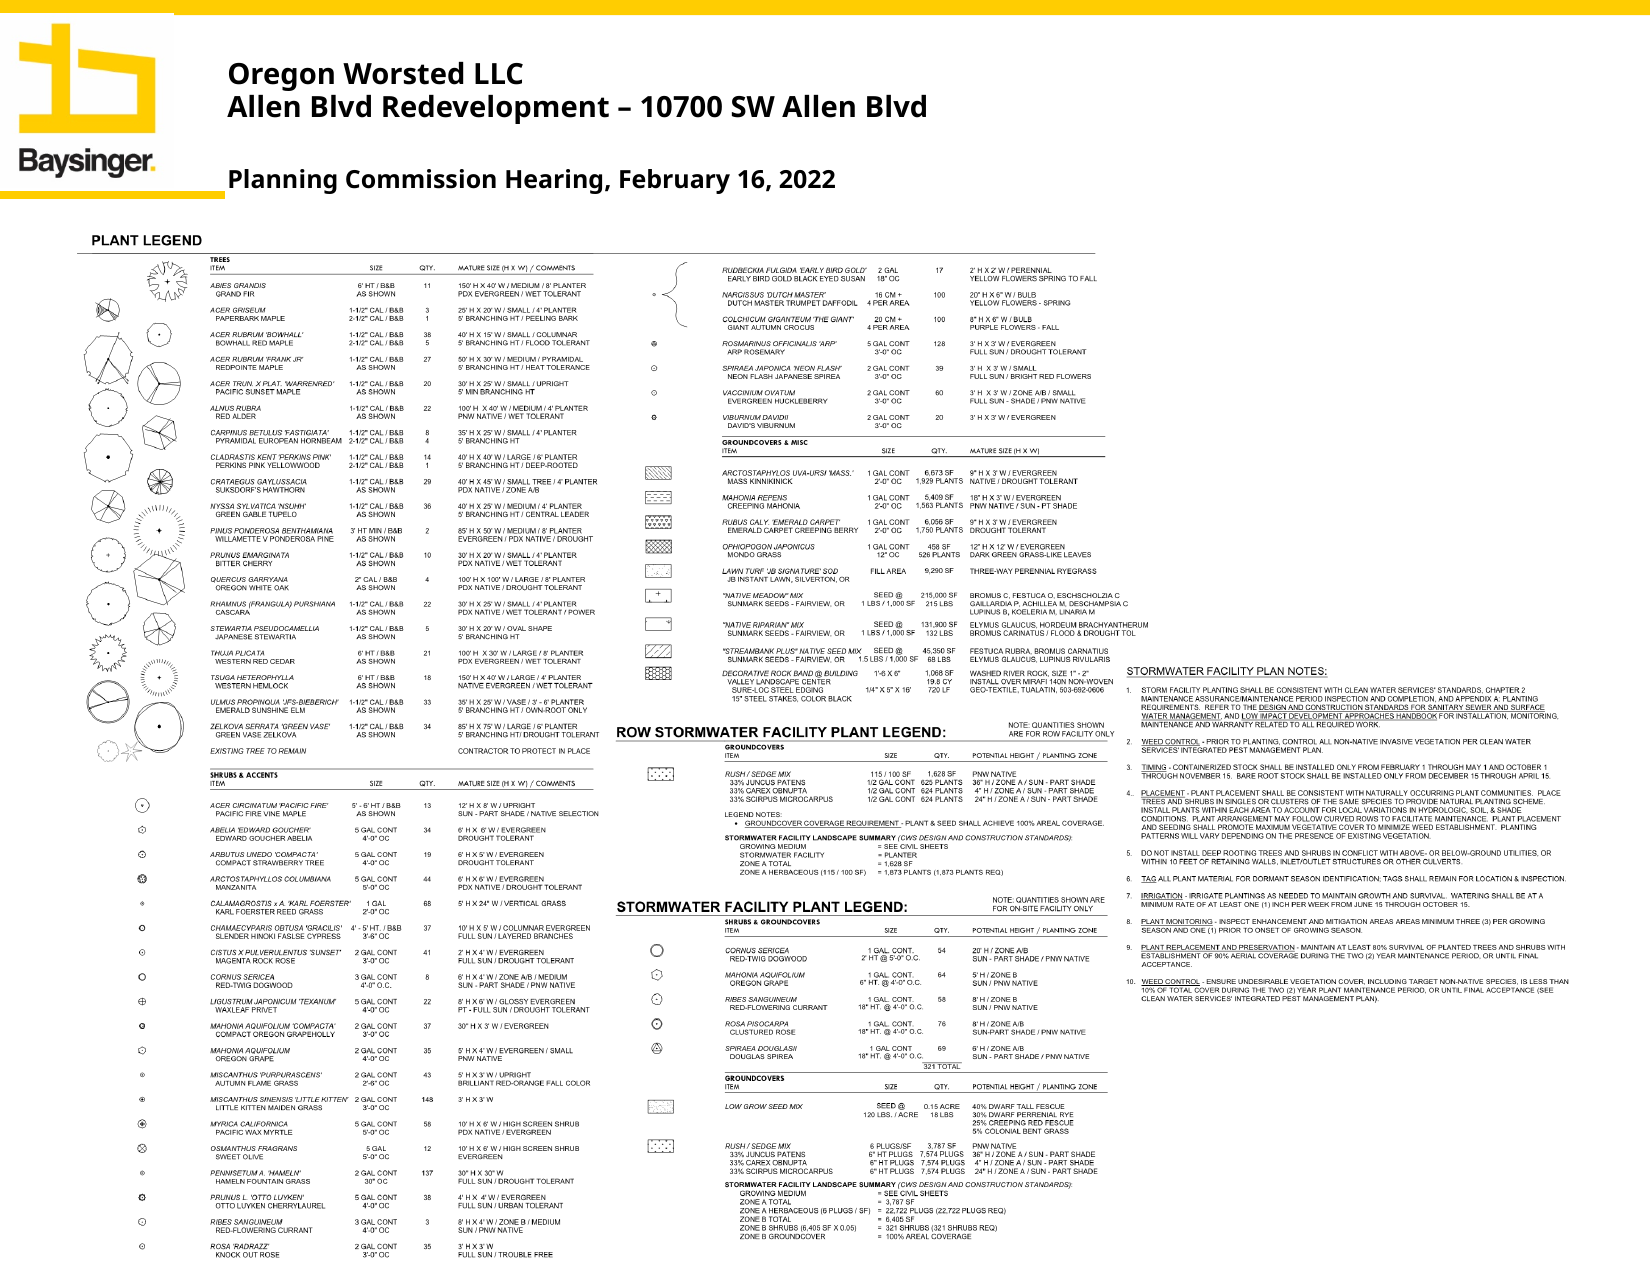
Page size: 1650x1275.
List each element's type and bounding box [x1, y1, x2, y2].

picture [73, 221, 1577, 1263]
picture [0, 13, 174, 188]
